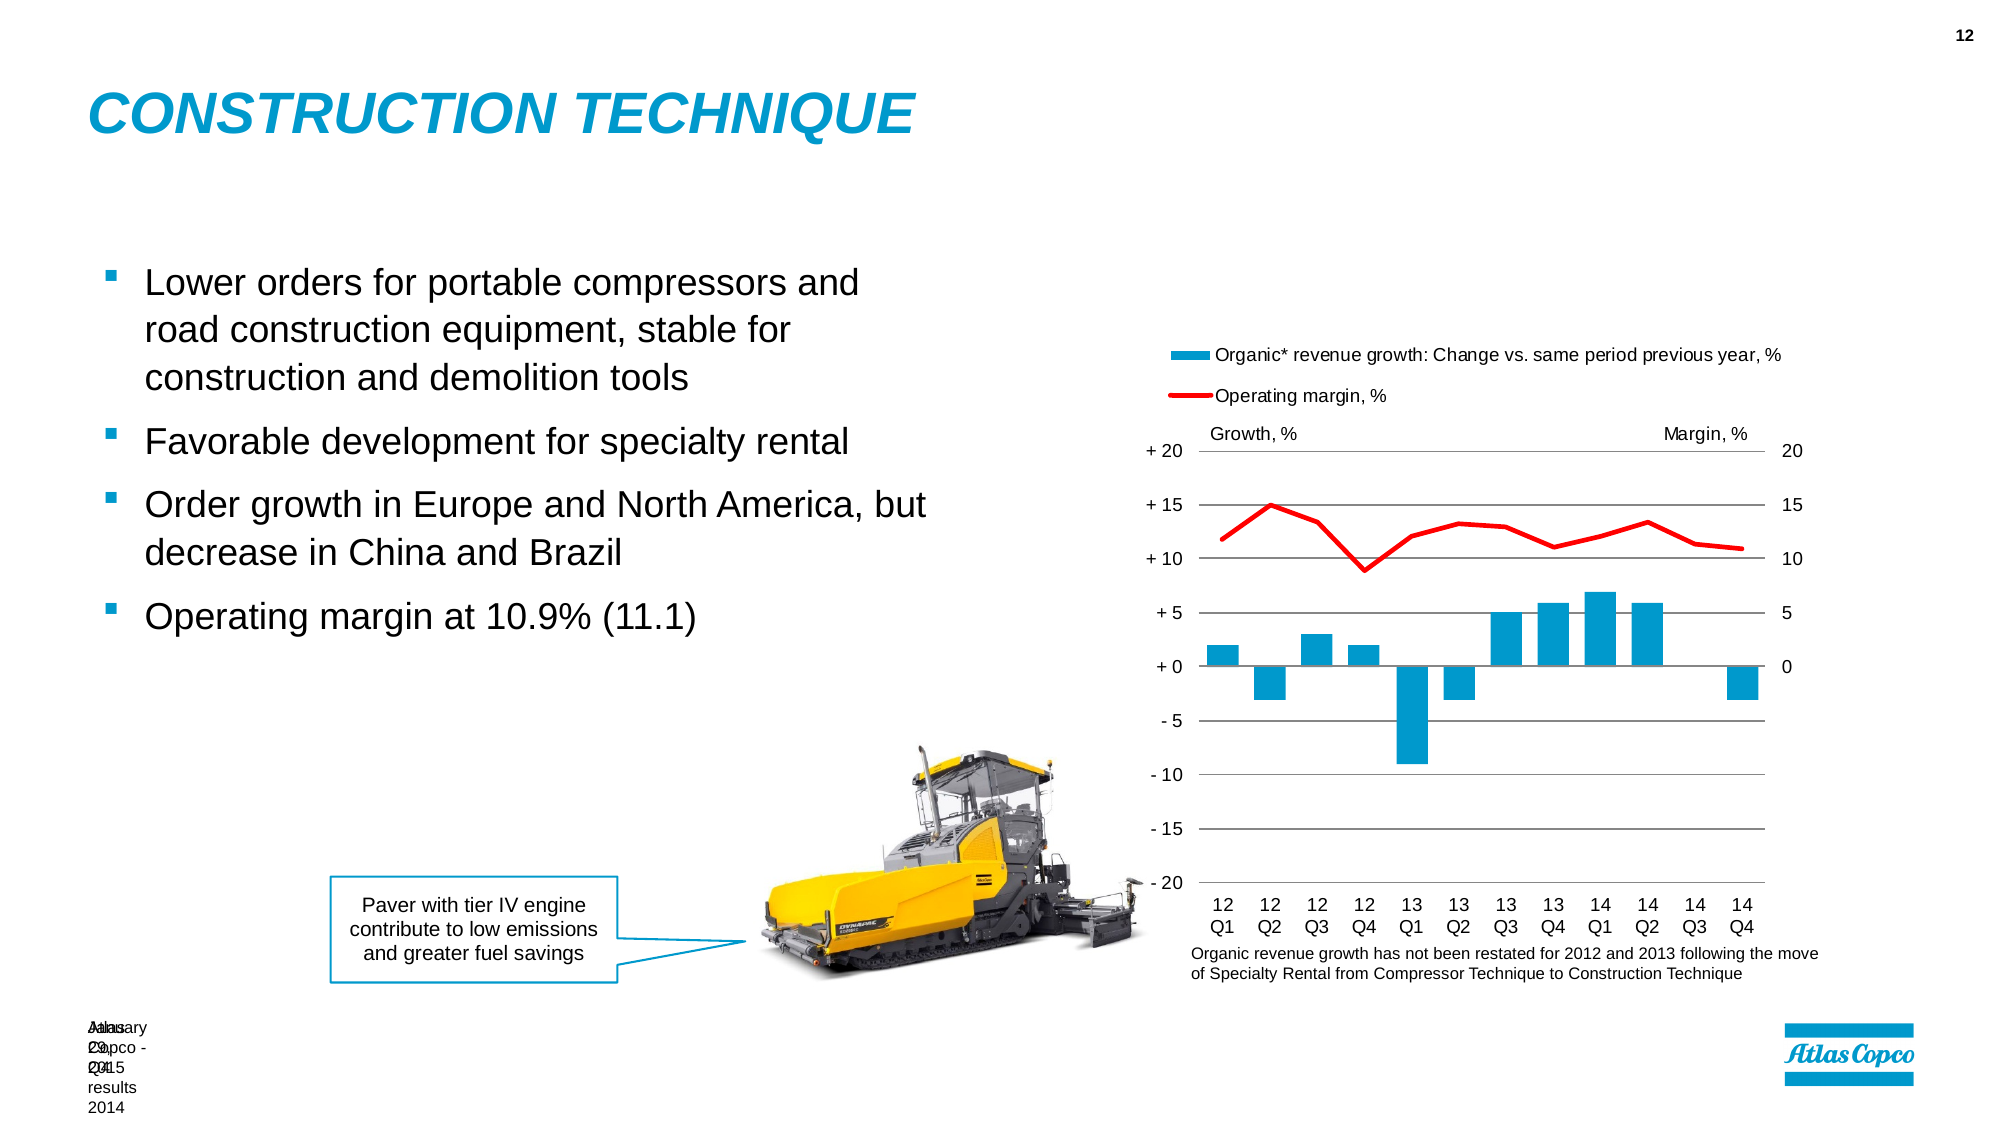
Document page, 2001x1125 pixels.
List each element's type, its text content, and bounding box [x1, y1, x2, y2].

slide_number 12 [1938, 17, 1984, 53]
picture [1858, 1047, 1866, 1060]
text_box Paver with tier IV engine contribute to low emissions and greater fuel savings [328, 874, 747, 985]
list Lower orders for portable compressors and road construction equipment, stable for construction and demolition tools Favorable development for specialty rental Order growth in Europe and North America, but decrease in China and Brazil Operating margin at 10.9% (11.1) [87, 248, 959, 986]
text_box Organic revenue growth has not been restated for 2012 and 2013 following the move of Specialty Rental from Compressor Technique to Construction Technique [1176, 935, 1837, 990]
footer Atlas Copco - Q4 results 2014 [87, 1049, 151, 1085]
picture [1783, 1021, 1915, 1088]
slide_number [87, 1029, 151, 1049]
title Construction Technique [87, 67, 1914, 154]
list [1128, 286, 1826, 948]
picture [753, 734, 1153, 991]
